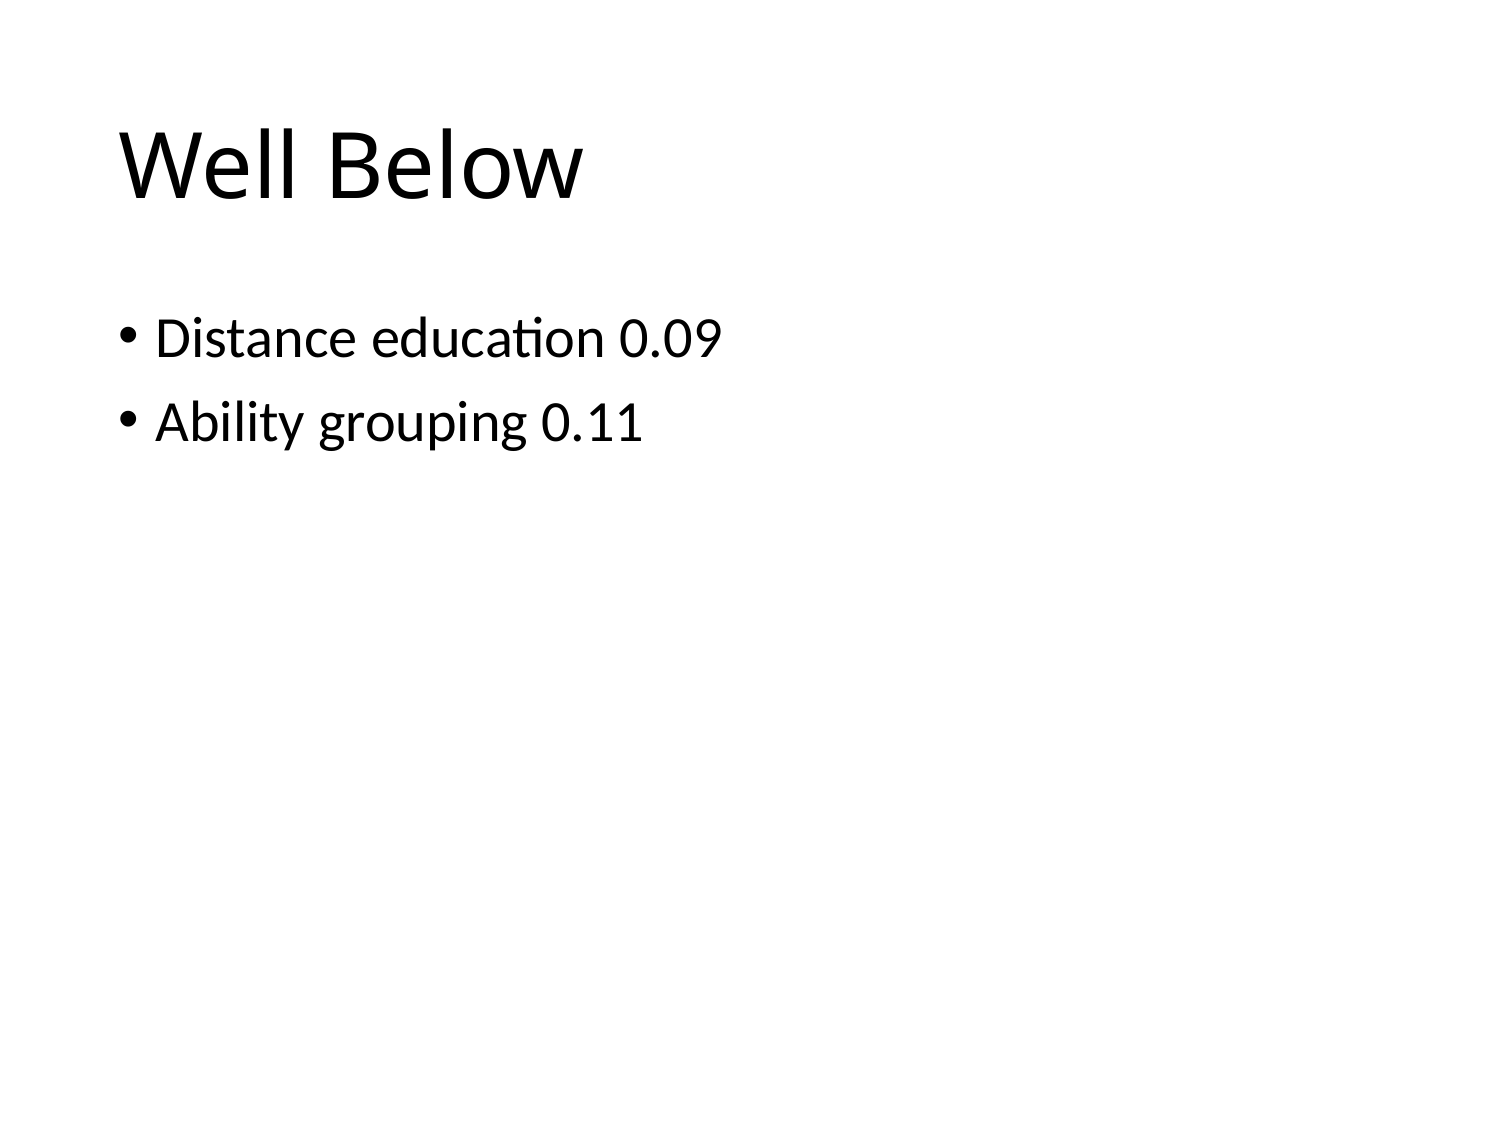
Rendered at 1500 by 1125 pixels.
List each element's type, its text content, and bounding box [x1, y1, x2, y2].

list Distance education 0.09 Ability grouping 0.11 [103, 299, 1397, 1014]
title Well Below [103, 59, 1397, 278]
